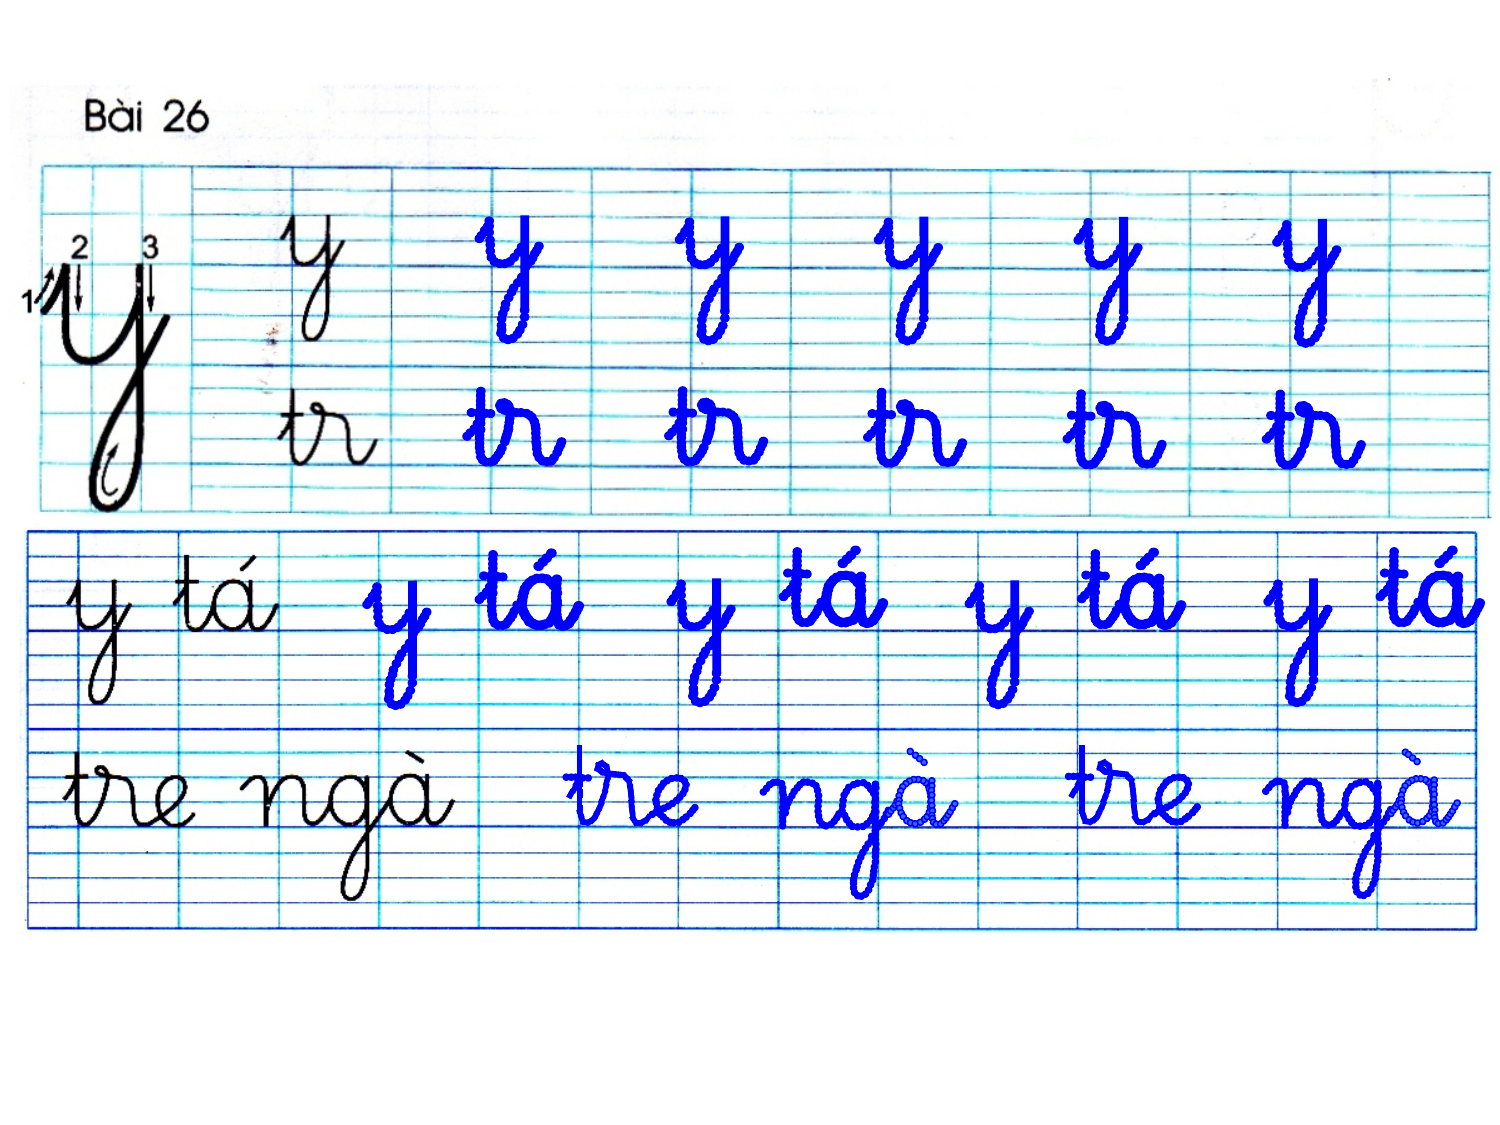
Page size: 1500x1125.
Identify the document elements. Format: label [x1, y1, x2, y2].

text_box [666, 546, 887, 707]
text_box [1065, 745, 1461, 899]
text_box [675, 216, 744, 345]
text_box [664, 386, 768, 466]
text_box [1073, 216, 1143, 346]
text_box [874, 216, 943, 345]
text_box [1263, 546, 1484, 707]
text_box [1063, 389, 1167, 469]
text_box [534, 549, 556, 570]
text_box [965, 548, 1186, 709]
text_box [863, 388, 967, 468]
text_box [1262, 390, 1366, 469]
picture [8, 77, 1500, 948]
text_box [1272, 218, 1341, 348]
